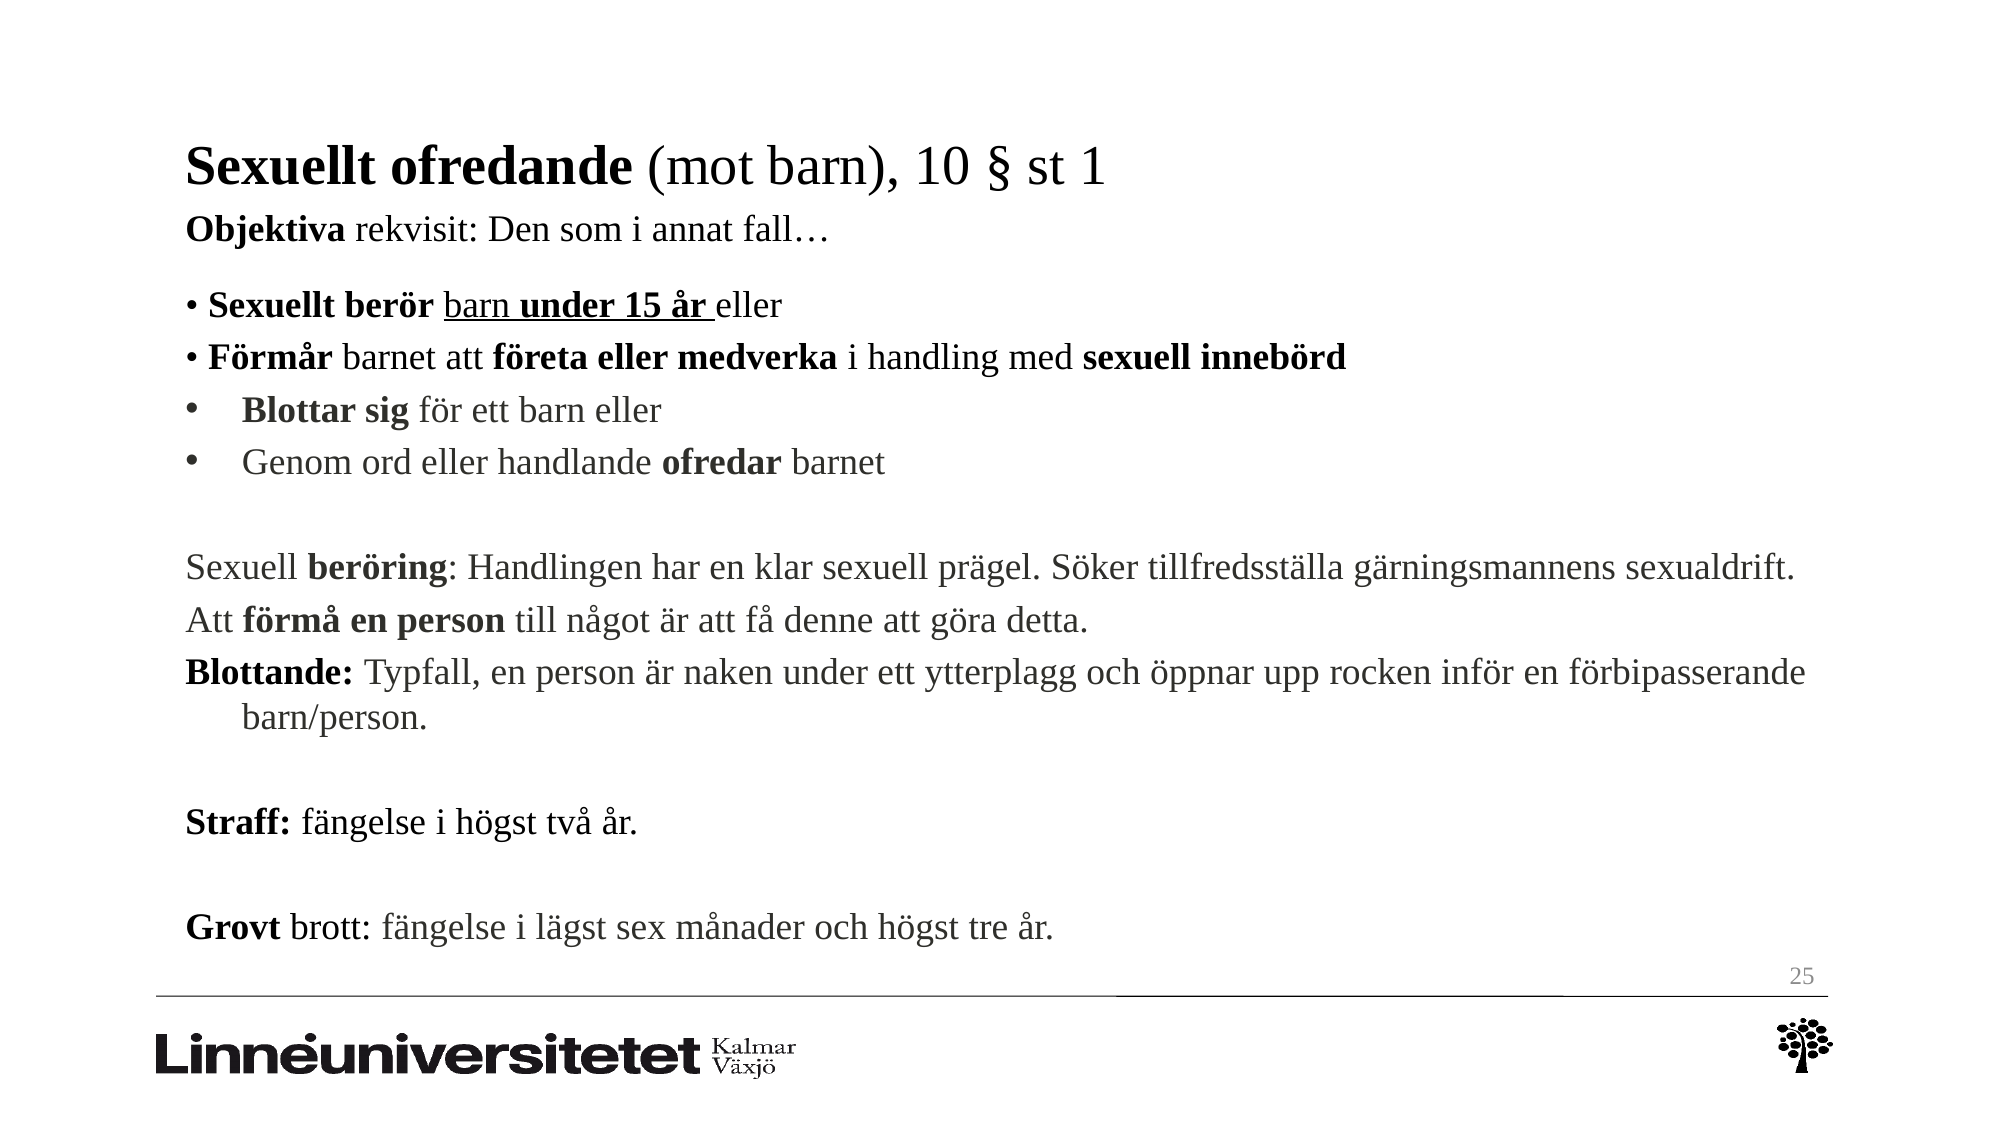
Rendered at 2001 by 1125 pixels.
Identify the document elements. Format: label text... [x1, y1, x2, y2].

picture [1777, 1018, 1833, 1073]
picture [156, 1033, 796, 1079]
title Sexuellt ofredande (mot barn), 10 § st 1 [170, 132, 1620, 196]
slide_number 25 [1383, 951, 1830, 999]
list Objektiva rekvisit: Den som i annat fall… • Sexuellt berör barn under 15 år eller • Förmår barnet att företa eller medverka i handling med sexuell innebörd Blottar sig för ett barn eller Genom ord eller handlande ofredar barnet Sexuell beröring: Handlingen har en klar sexuell prägel. Söker tillfredsställa gärningsmannens sexualdrift. Att förmå en person till något är att få denne att göra detta. Blottande: Typfall, en person är naken under ett ytterplagg och öppnar upp rocken inför en förbipasserande barn/person. Straff: fängelse i högst två år. Grovt brott: fängelse i lägst sex månader och högst tre år. [170, 196, 1830, 993]
